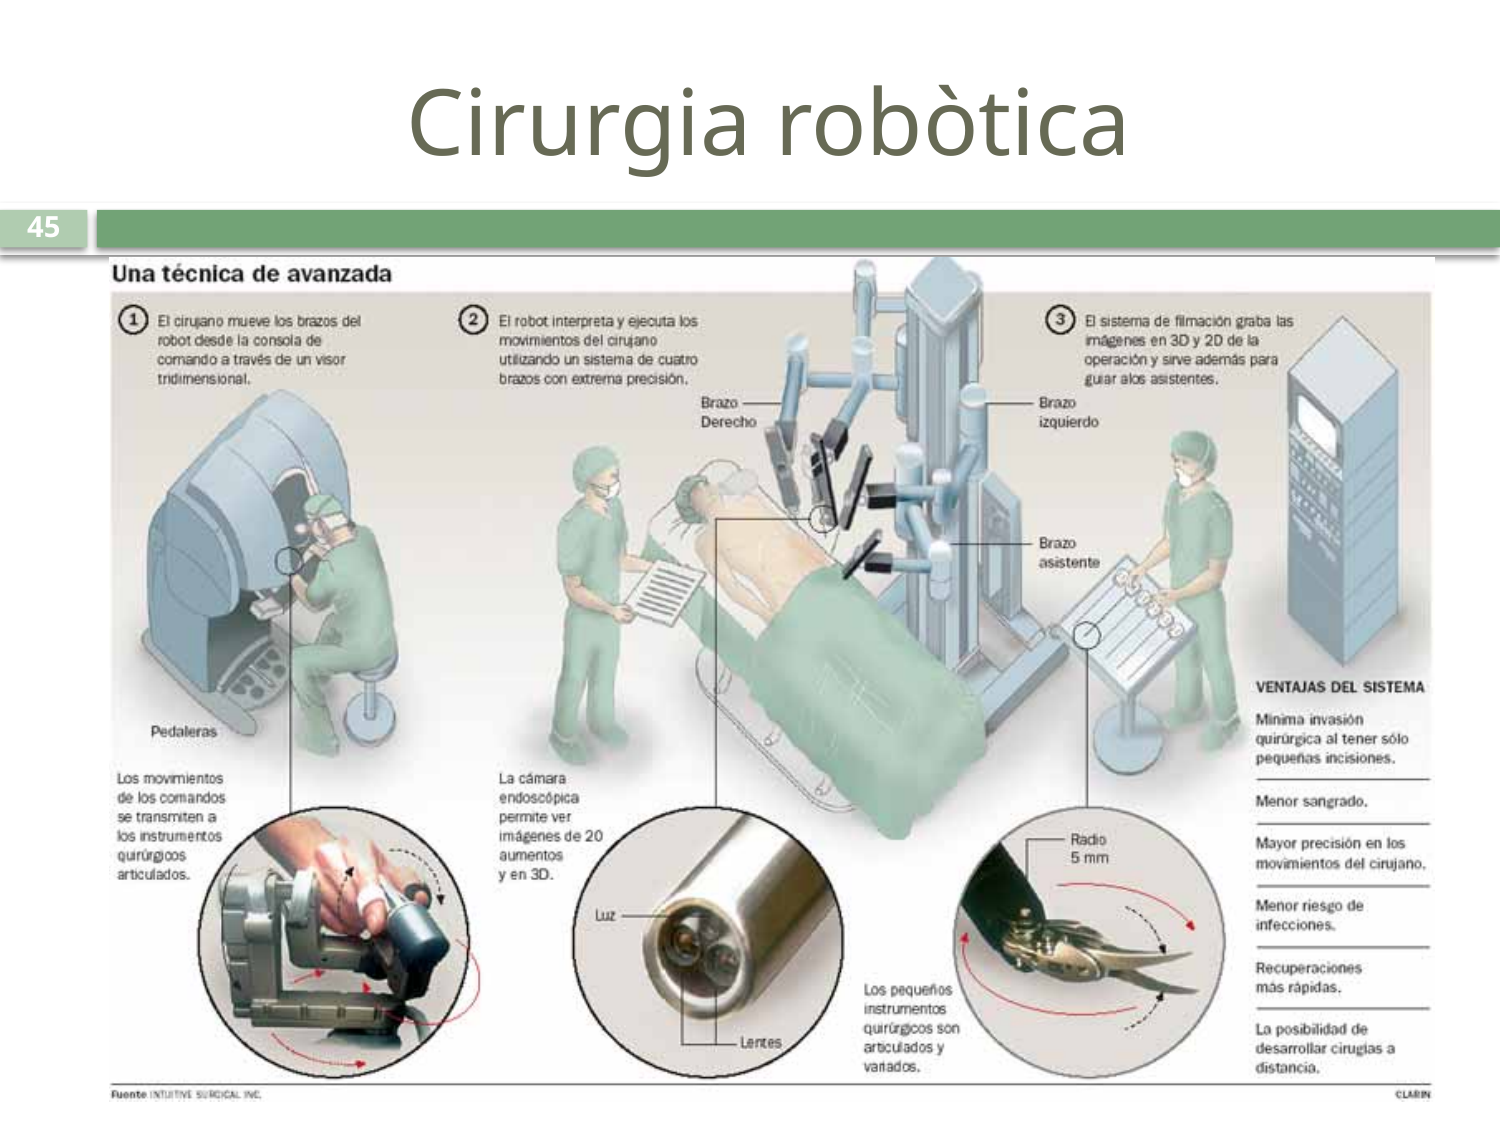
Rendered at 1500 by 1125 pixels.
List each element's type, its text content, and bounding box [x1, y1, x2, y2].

slide_number 45 [0, 208, 88, 249]
title Cirurgia robòtica [100, 37, 1439, 201]
picture [109, 257, 1435, 1102]
